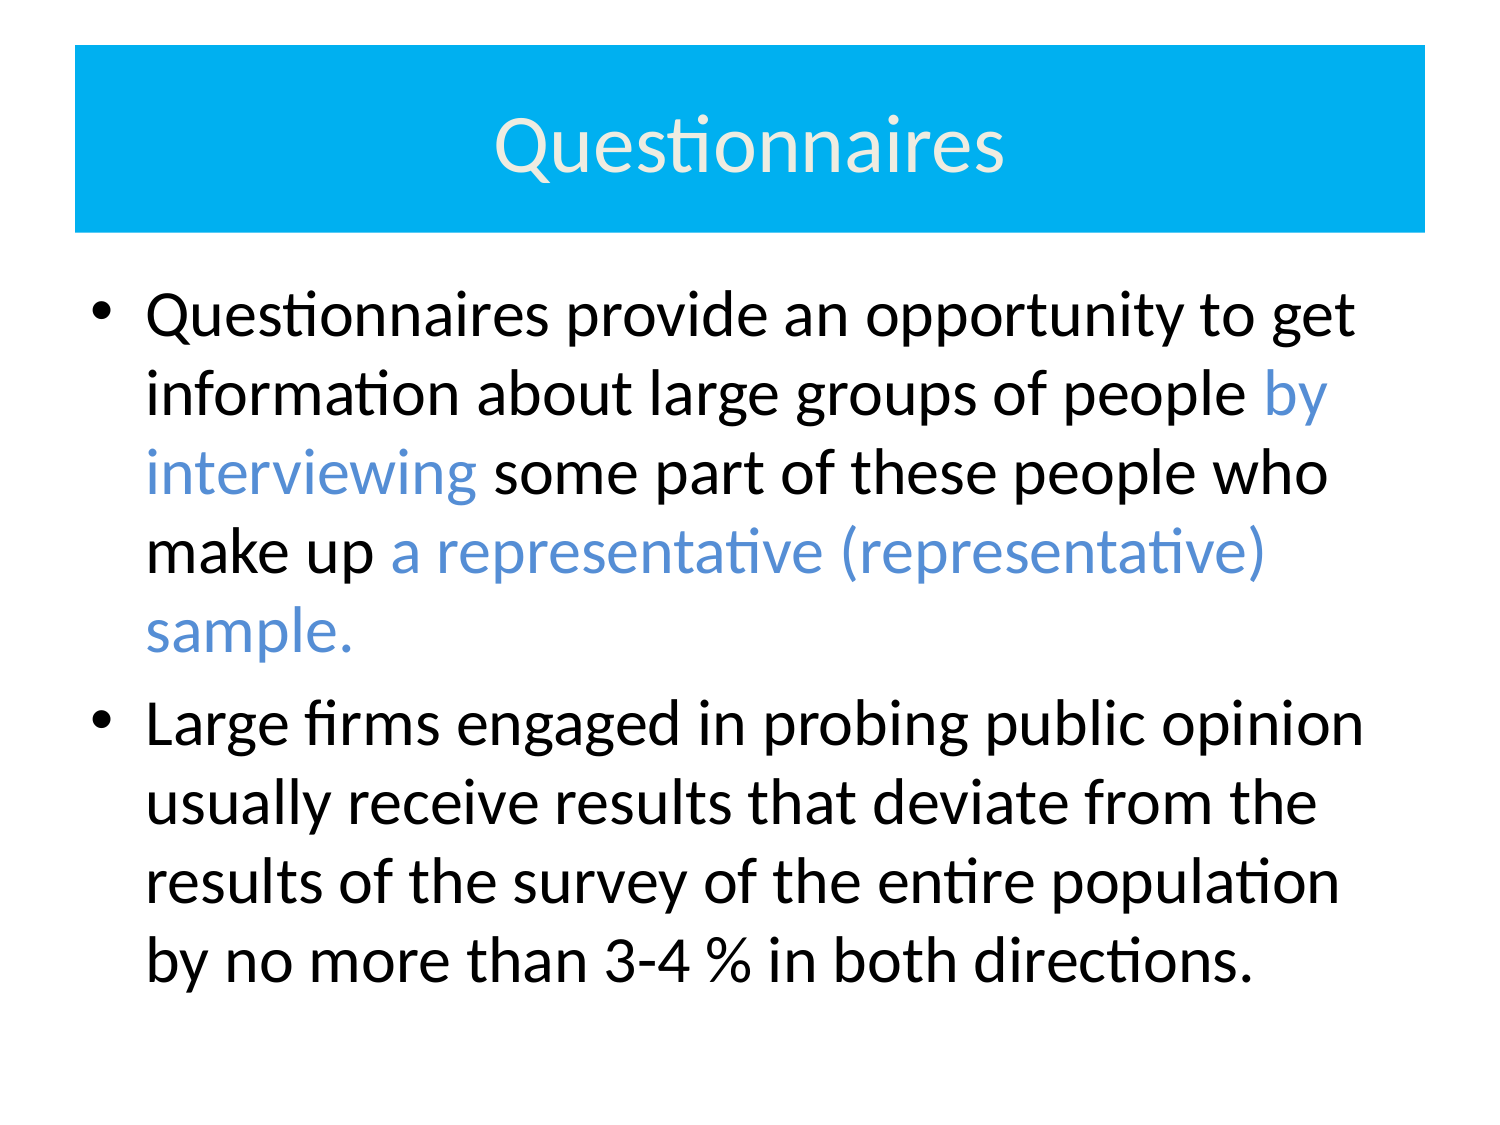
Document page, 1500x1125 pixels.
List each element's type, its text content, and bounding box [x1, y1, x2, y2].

title Questionnaires [75, 45, 1425, 233]
list Questionnaires provide an opportunity to get information about large groups of people by interviewing some part of these people who make up a representative (representative) sample. Large firms engaged in probing public opinion usually receive results that deviate from the results of the survey of the entire population by no more than 3-4 % in both directions. [75, 262, 1425, 1005]
